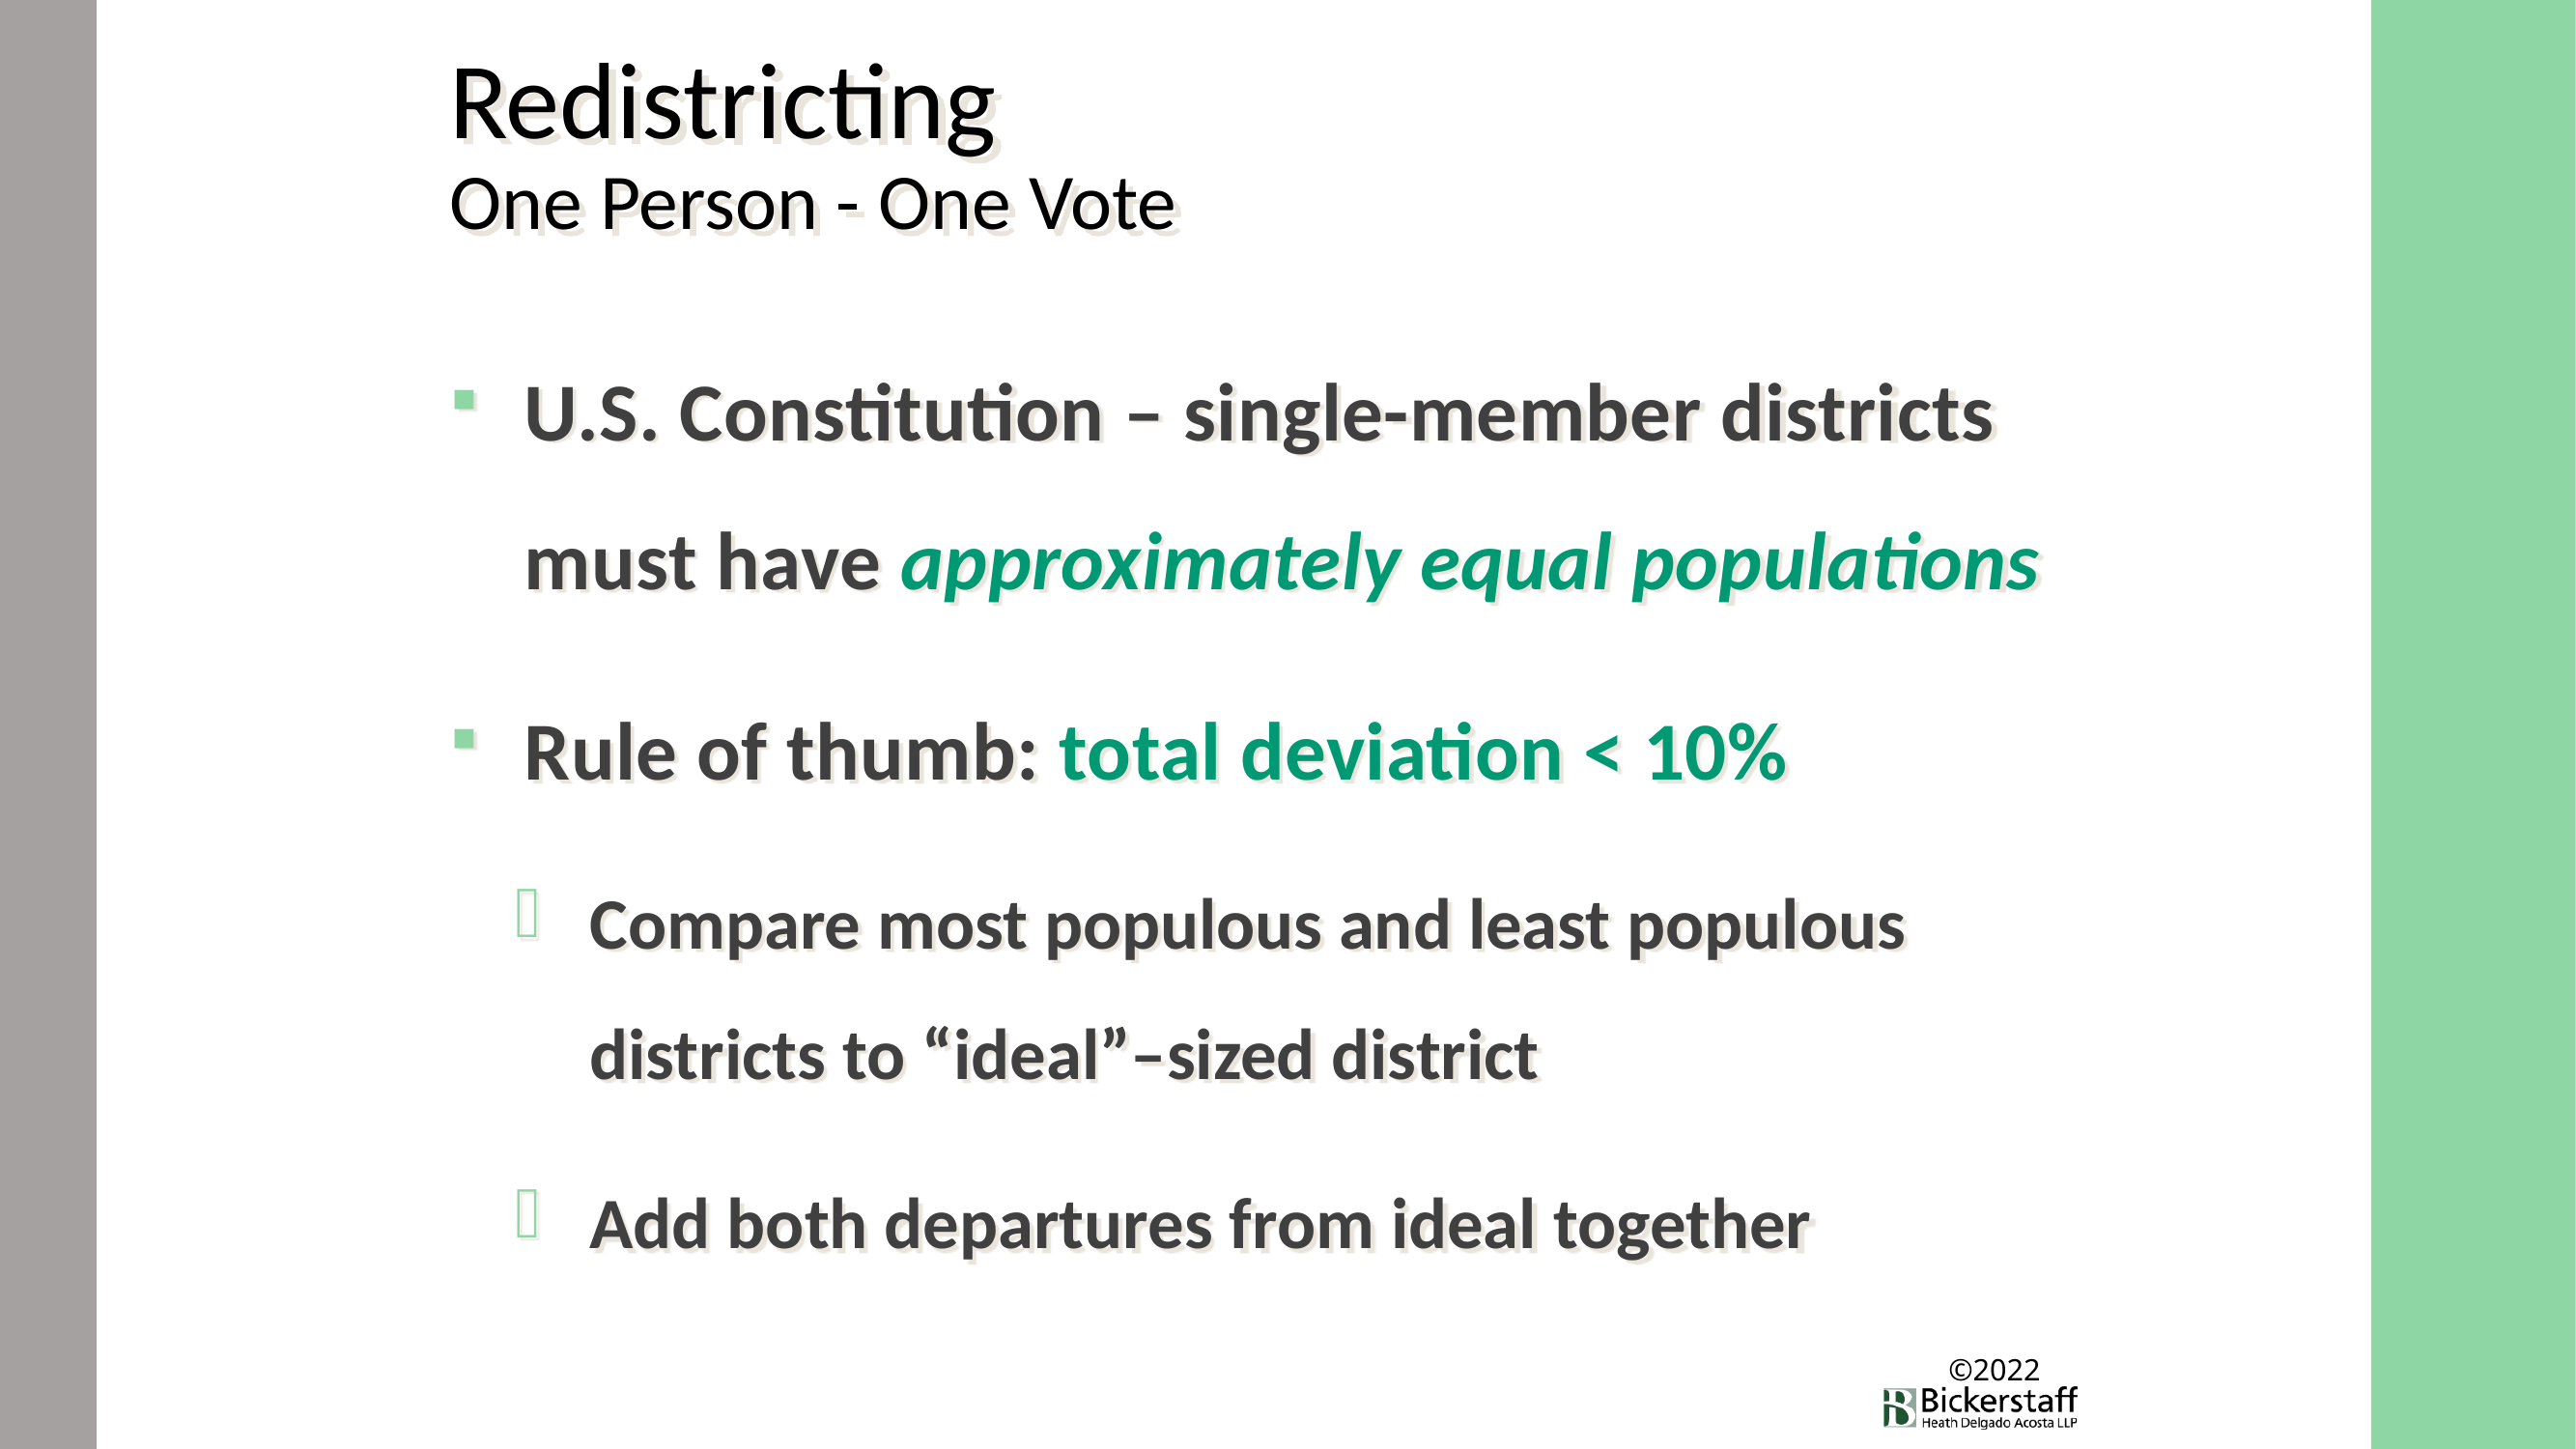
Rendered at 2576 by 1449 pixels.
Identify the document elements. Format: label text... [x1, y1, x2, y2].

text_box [1882, 1343, 2079, 1431]
title Redistricting One Person - One Vote [435, 36, 1657, 255]
list U.S. Constitution – single-member districts must have approximately equal populations Rule of thumb: total deviation < 10% Compare most populous and least populous districts to “ideal”–sized district Add both departures from ideal together [435, 301, 2061, 1377]
